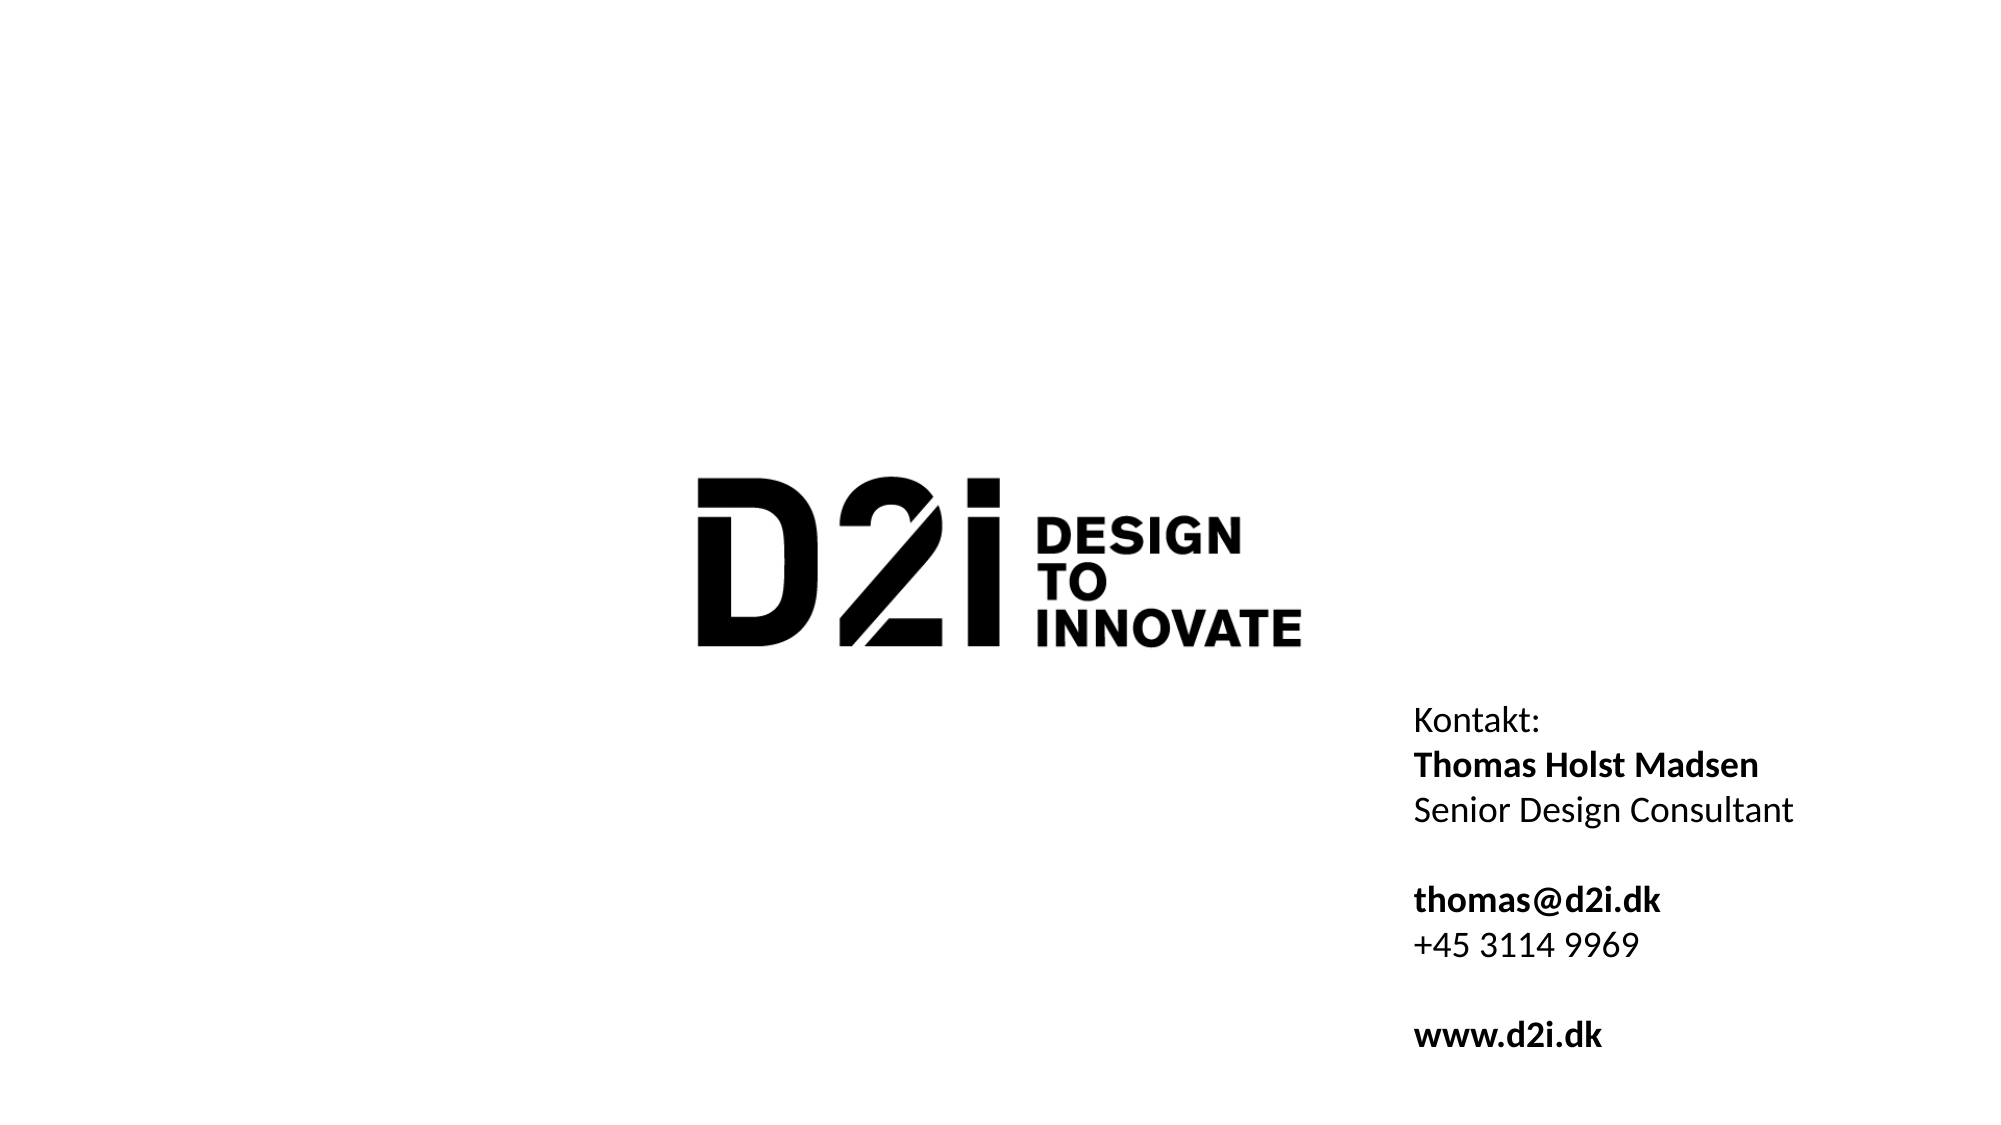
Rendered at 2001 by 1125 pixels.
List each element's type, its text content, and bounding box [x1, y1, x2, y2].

text_box Kontakt: Thomas Holst Madsen Senior Design Consultant thomas@d2i.dk +45 3114 9969 www.d2i.dk [1399, 687, 1810, 1063]
picture [678, 460, 1322, 665]
